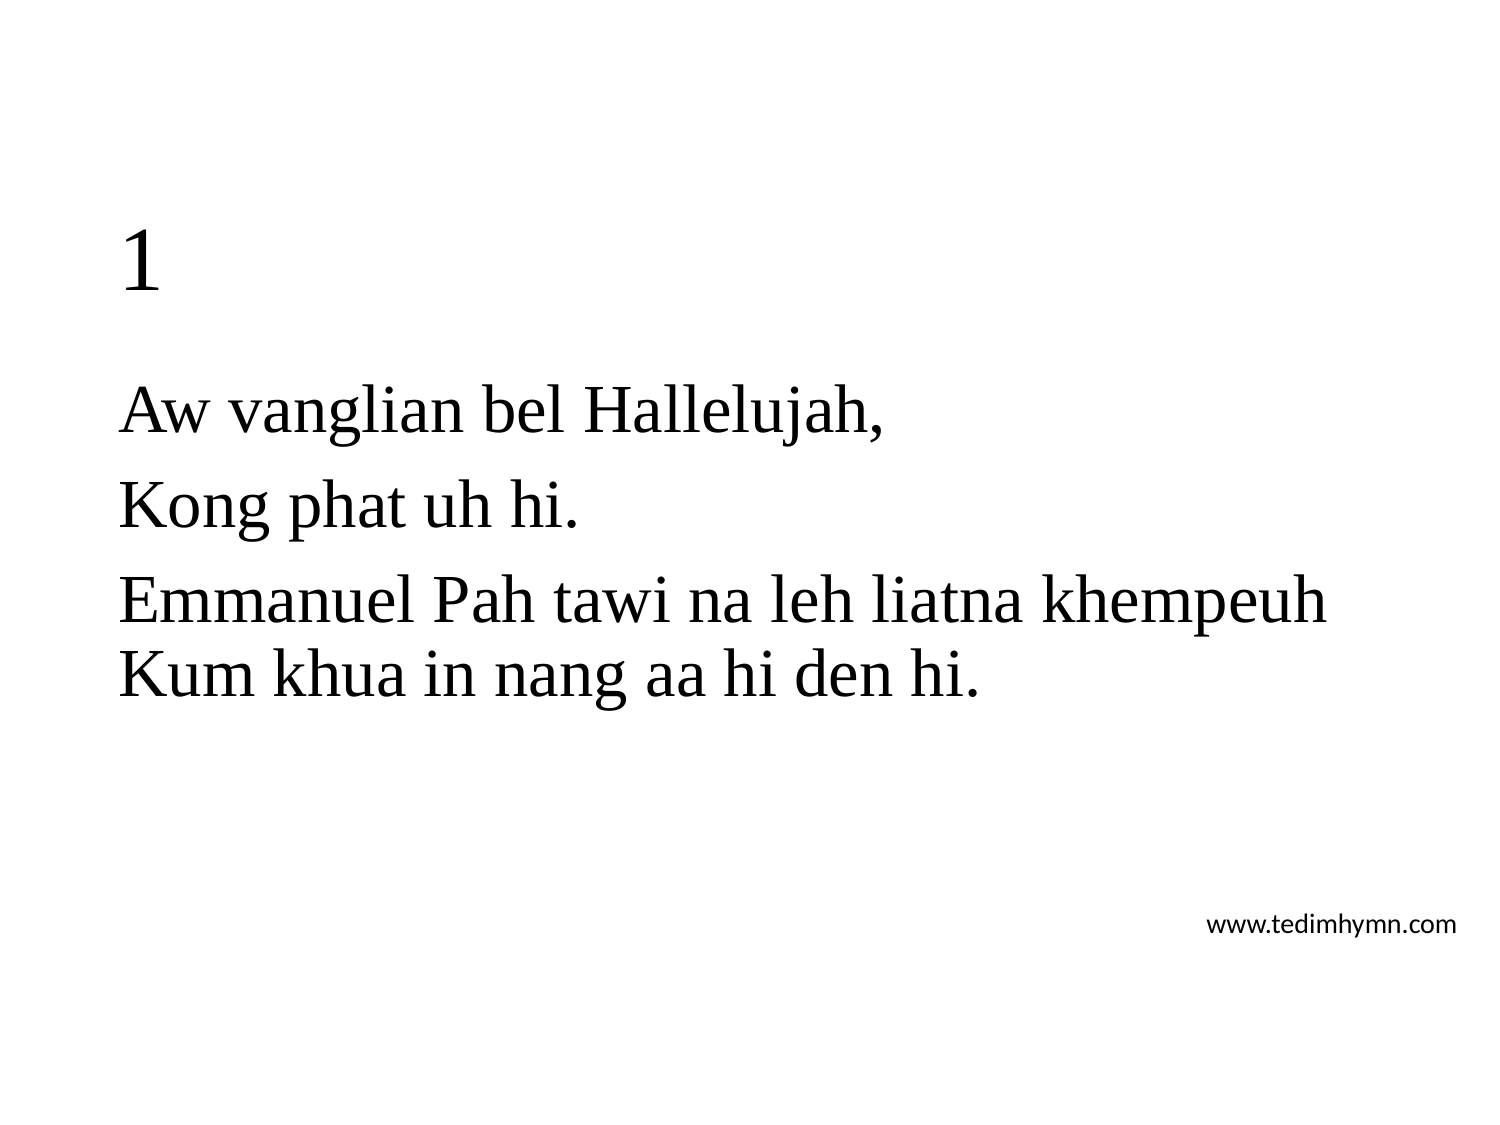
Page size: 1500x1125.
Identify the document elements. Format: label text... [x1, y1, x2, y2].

text_box www.tedimhymn.com [1191, 897, 1500, 947]
title 1 [103, 200, 1397, 322]
list Aw vanglian bel Hallelujah, Kong phat uh hi. Emmanuel Pah tawi na leh liatna khempeuh Kum khua in nang aa hi den hi. [103, 365, 1397, 901]
